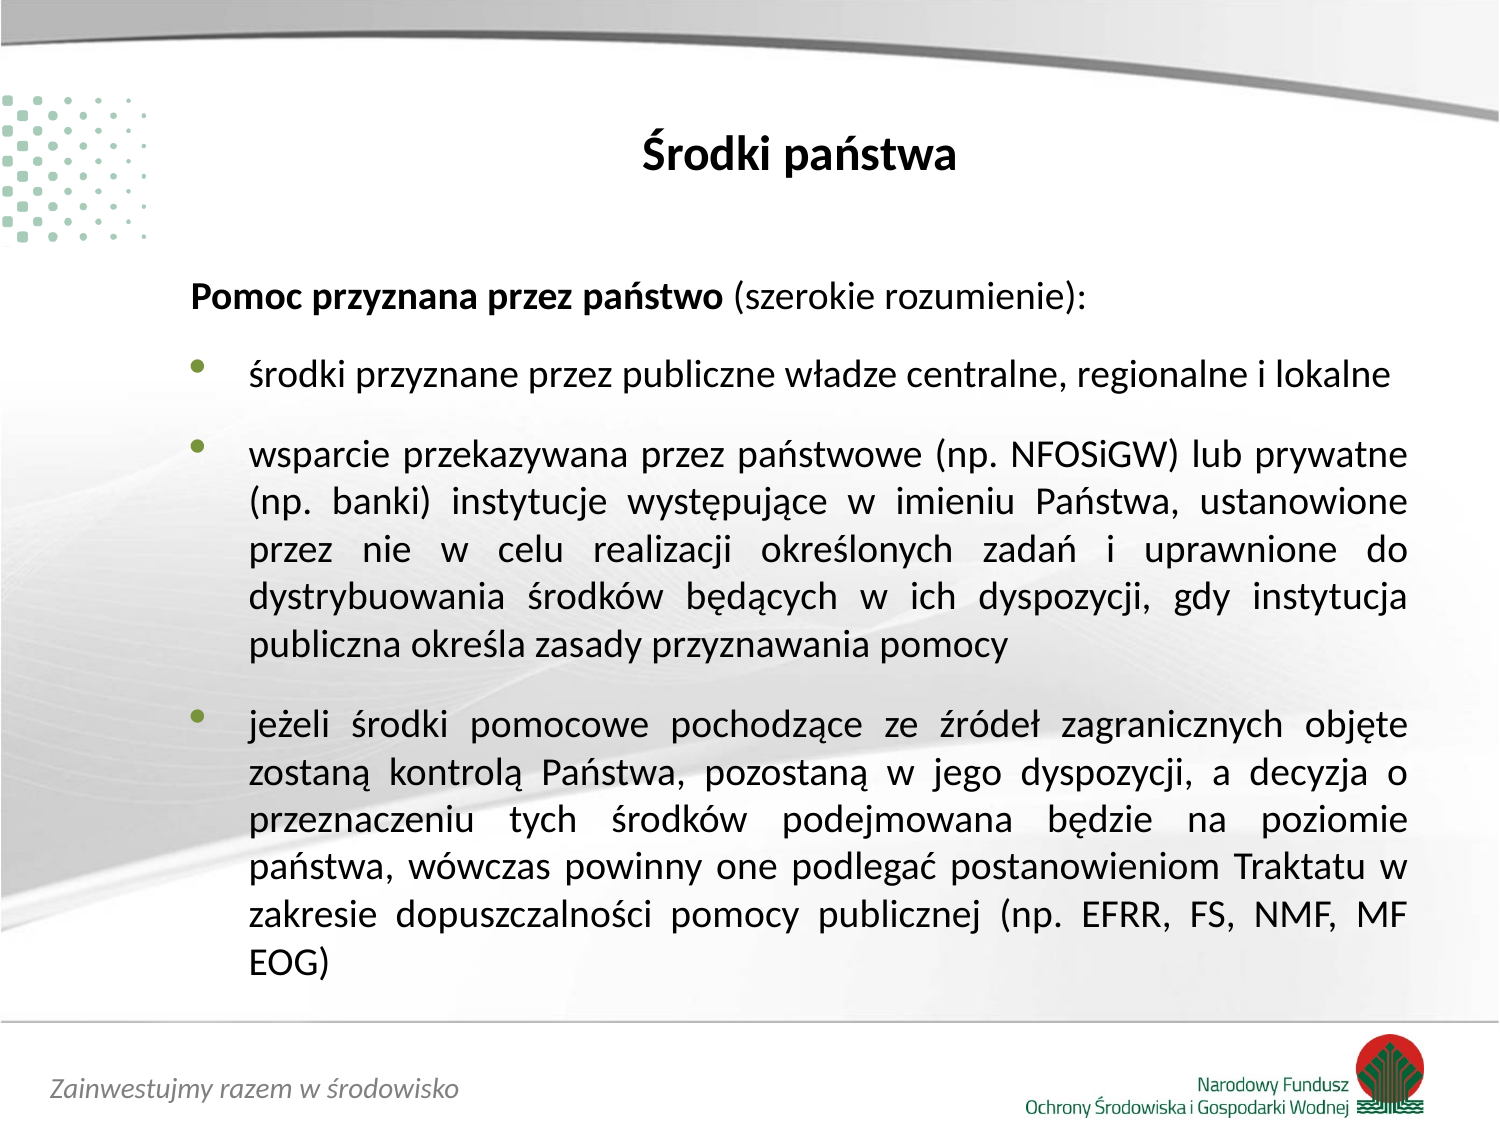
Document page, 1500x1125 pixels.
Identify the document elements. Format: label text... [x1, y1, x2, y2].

title Środki państwa [175, 58, 1425, 244]
list Pomoc przyznana przez państwo (szerokie rozumienie): środki przyznane przez publiczne władze centralne, regionalne i lokalne wsparcie przekazywana przez państwowe (np. NFOSiGW) lub prywatne (np. banki) instytucje występujące w imieniu Państwa, ustanowione przez nie w celu realizacji określonych zadań i uprawnione do dystrybuowania środków będących w ich dyspozycji, gdy instytucja publiczna określa zasady przyznawania pomocy jeżeli środki pomocowe pochodzące ze źródeł zagranicznych objęte zostaną kontrolą Państwa, pozostaną w jego dyspozycji, a decyzja o przeznaczeniu tych środków podejmowana będzie na poziomie państwa, wówczas powinny one podlegać postanowieniom Traktatu w zakresie dopuszczalności pomocy publicznej (np. EFRR, FS, NMF, MF EOG) [175, 262, 1425, 1005]
picture [0, 0, 1499, 1023]
picture [1026, 1034, 1424, 1118]
